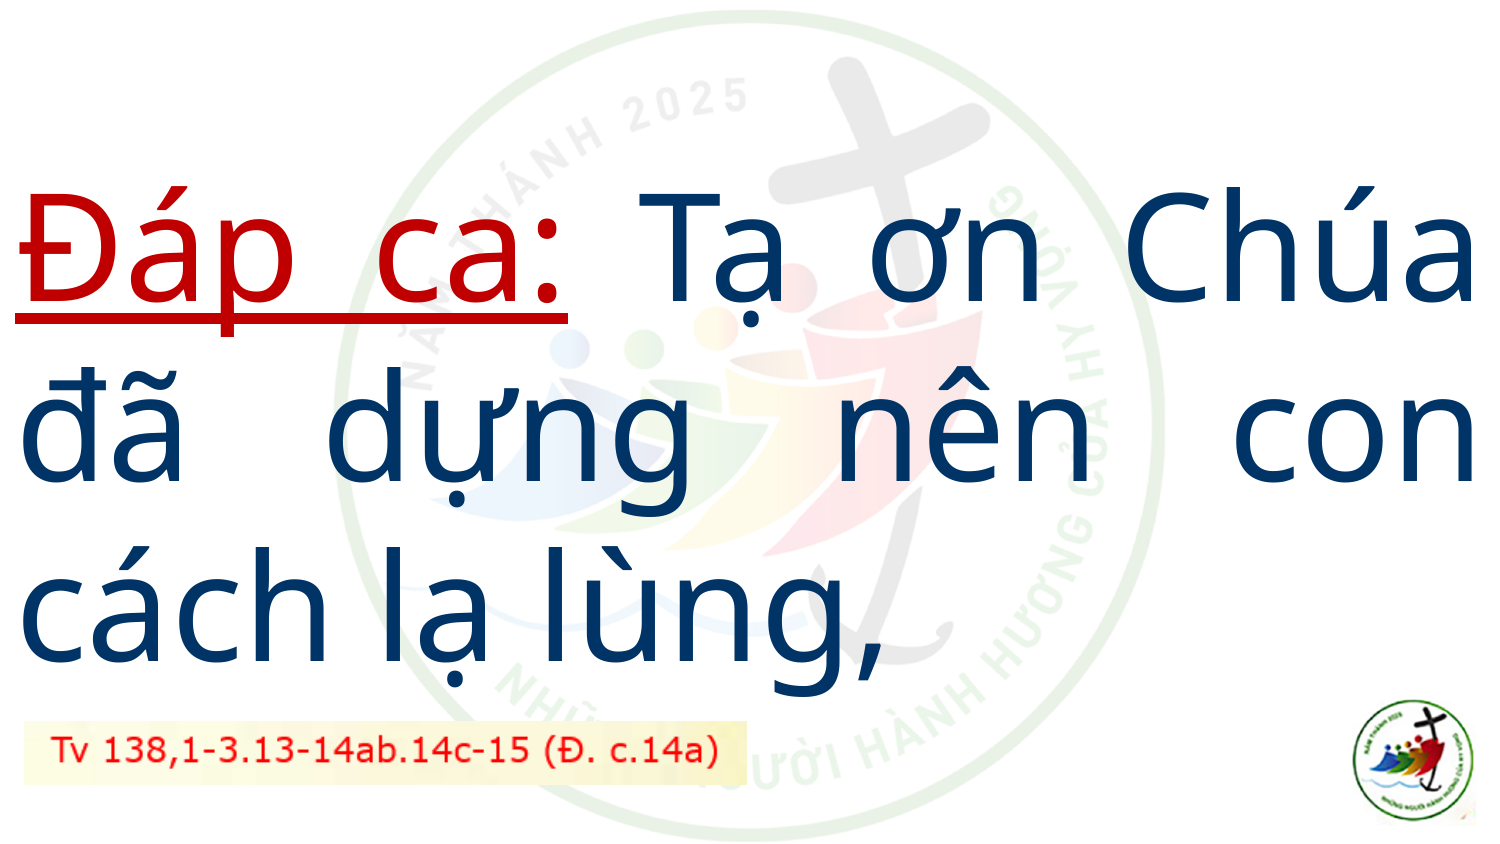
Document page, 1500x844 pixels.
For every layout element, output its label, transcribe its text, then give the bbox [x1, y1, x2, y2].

title Đáp ca: Tạ ơn Chúa đã dựng nên con cách lạ lùng, [0, 0, 1500, 844]
picture [24, 721, 748, 785]
